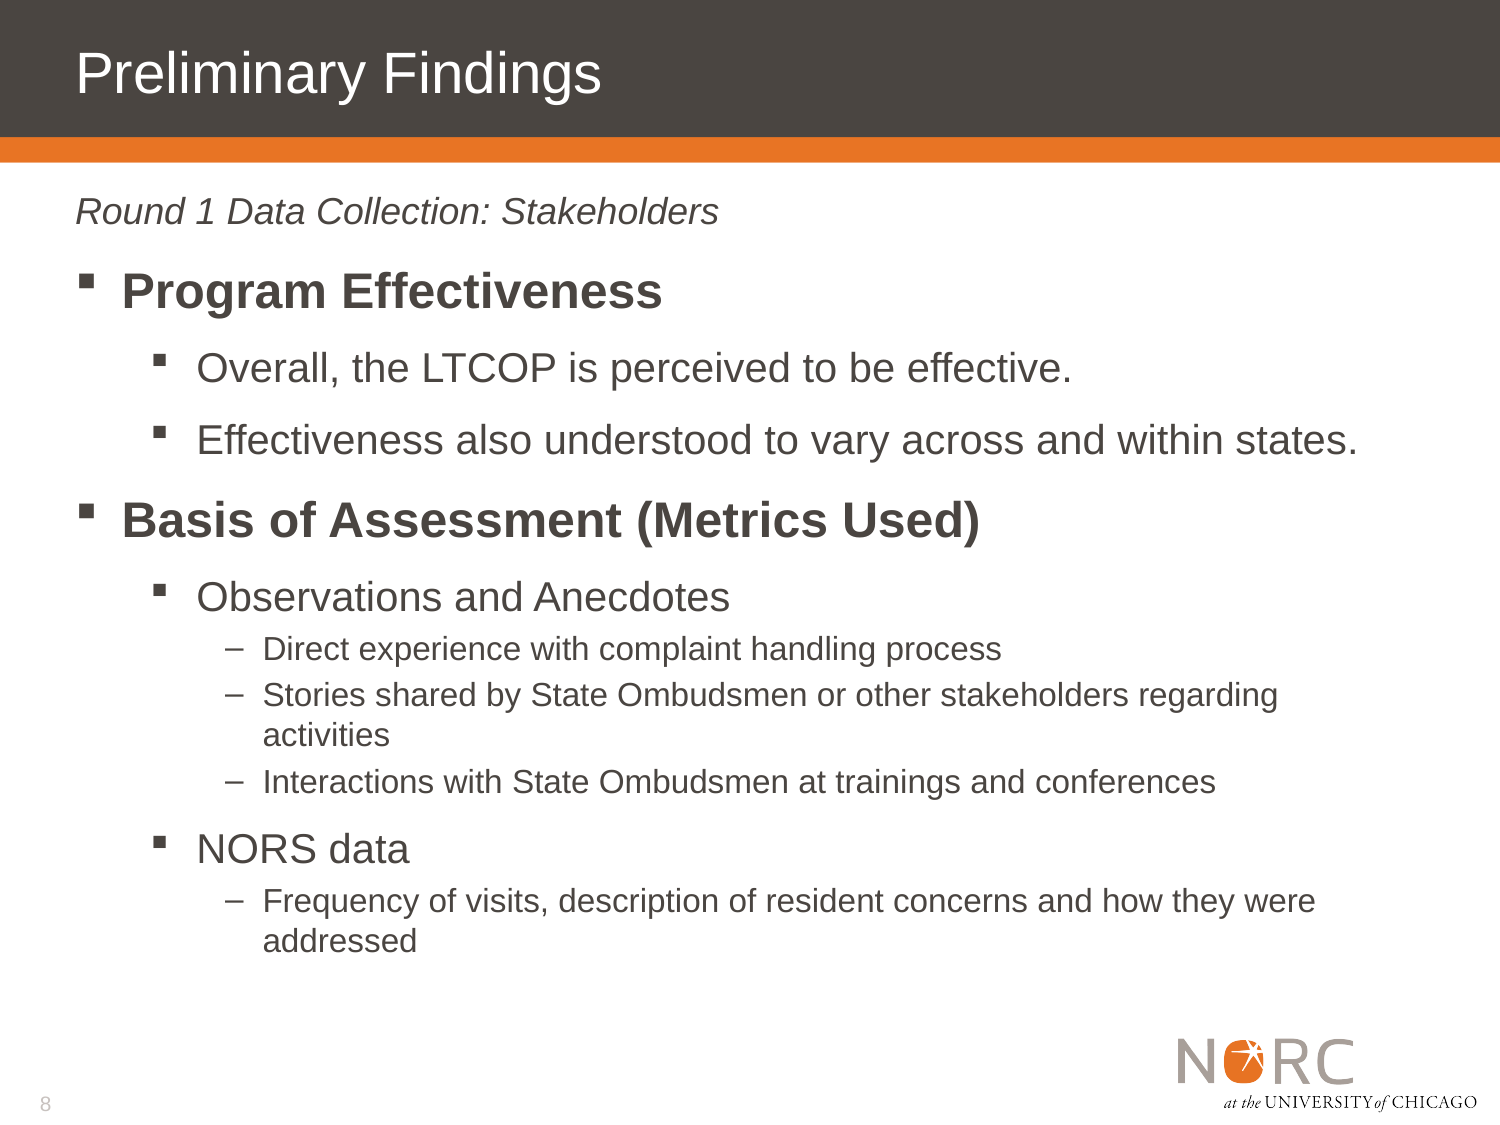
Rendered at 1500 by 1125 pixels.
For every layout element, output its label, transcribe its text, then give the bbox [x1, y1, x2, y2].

picture [1178, 1038, 1477, 1113]
list Round 1 Data Collection: Stakeholders [0, 182, 1500, 233]
title Preliminary Findings [0, 0, 1500, 138]
list Program Effectiveness Overall, the LTCOP is perceived to be effective. Effectiveness also understood to vary across and within states. Basis of Assessment (Metrics Used) Observations and Anecdotes Direct experience with complaint handling process Stories shared by State Ombudsmen or other stakeholders regarding activities Interactions with State Ombudsmen at trainings and conferences NORS data Frequency of visits, description of resident concerns and how they were addressed [75, 250, 1413, 976]
